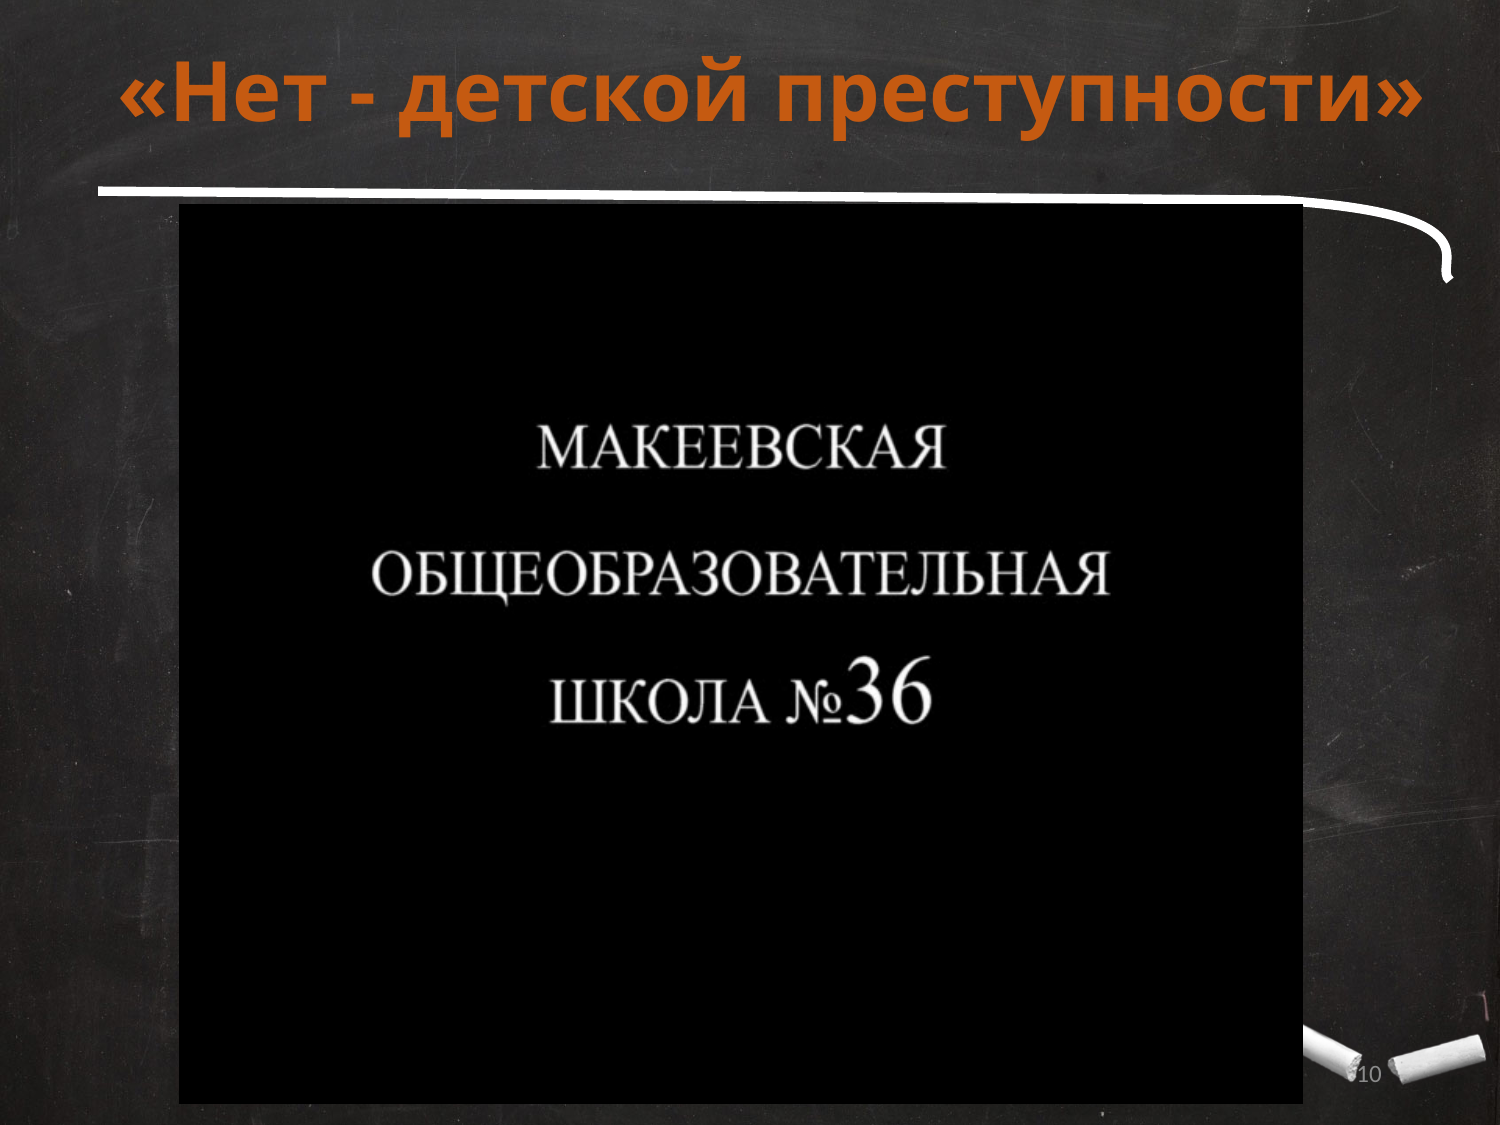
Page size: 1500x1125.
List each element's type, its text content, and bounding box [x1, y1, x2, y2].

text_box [178, 204, 1304, 1105]
text_box «Нет - детской преступности» [90, 30, 1455, 146]
picture [0, 0, 1500, 1125]
text_box [98, 190, 1451, 282]
